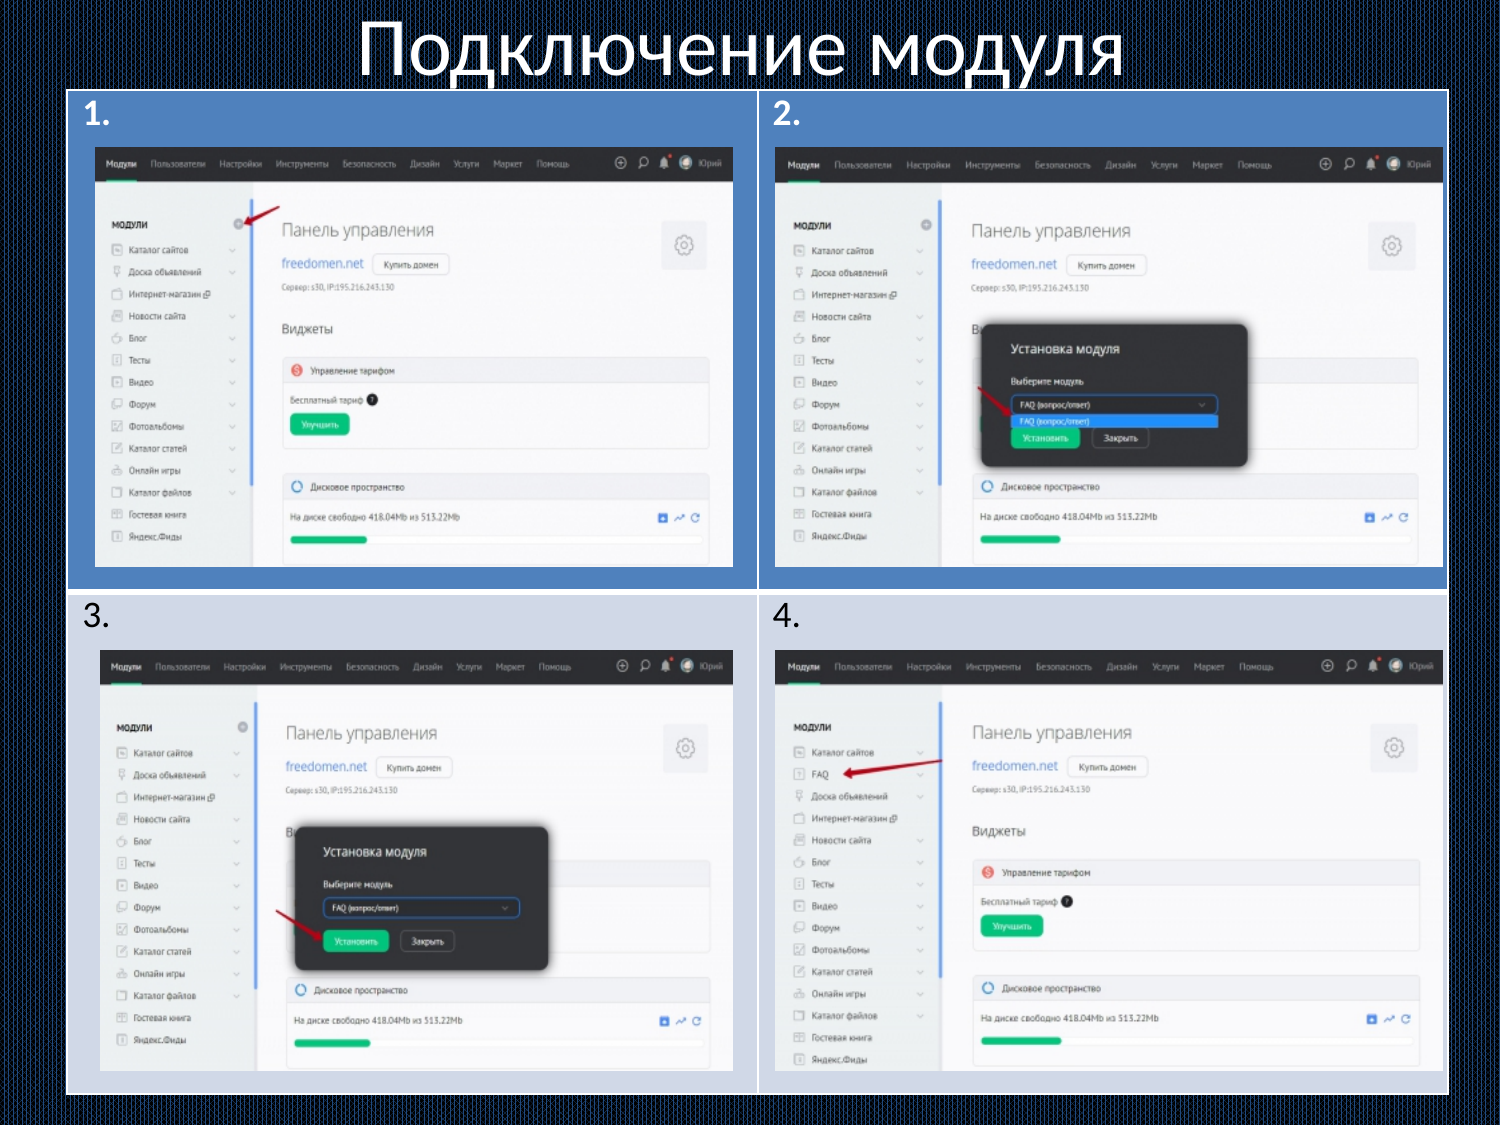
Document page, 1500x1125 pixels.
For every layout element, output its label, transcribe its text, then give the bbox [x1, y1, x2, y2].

picture [100, 650, 734, 1071]
table_cell 3. [68, 595, 757, 1093]
title Подключение модуля [67, 0, 1418, 89]
table_header 1. [68, 91, 757, 589]
table_header 2. [759, 91, 1447, 589]
table_cell 4. [759, 595, 1447, 1093]
picture [775, 146, 1443, 567]
picture [775, 650, 1443, 1071]
picture [94, 147, 734, 567]
